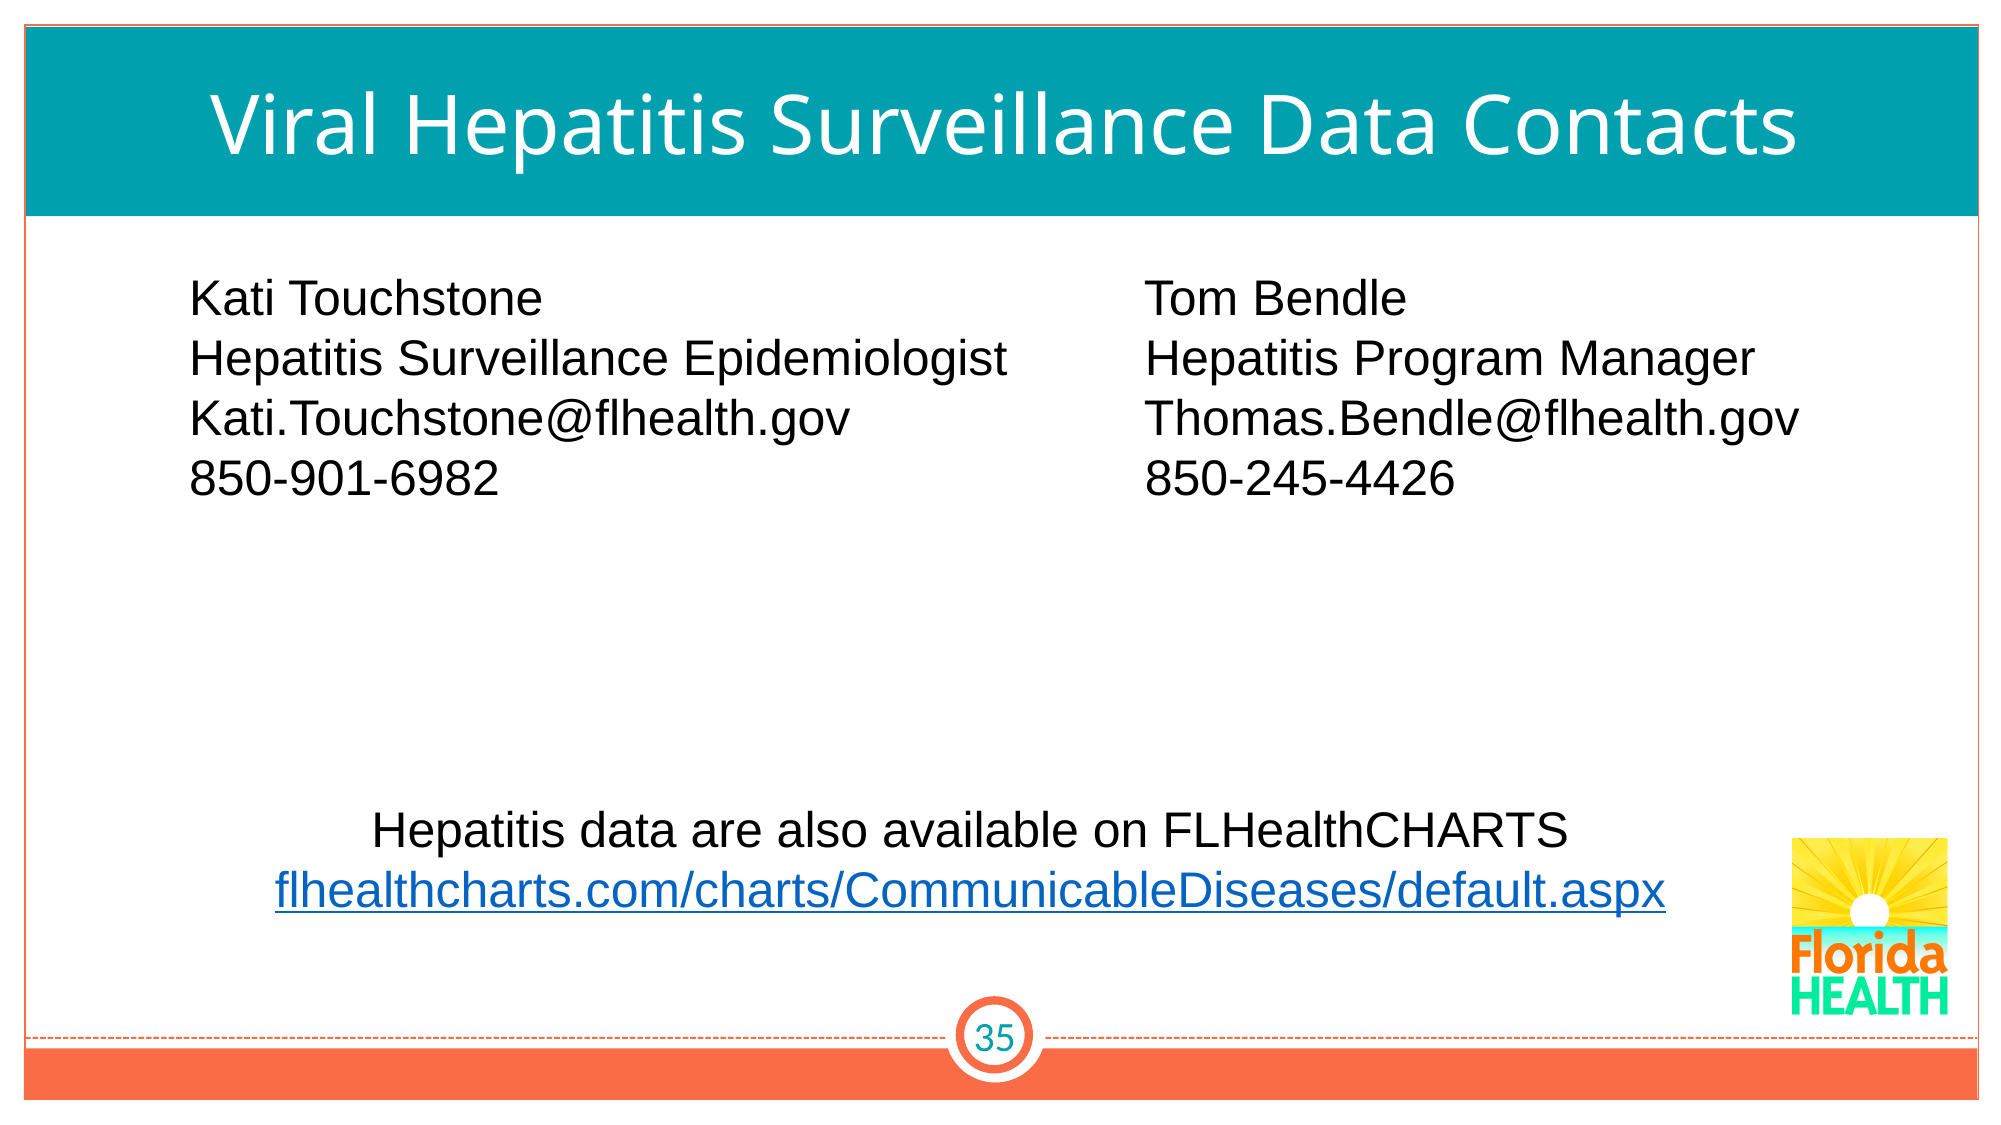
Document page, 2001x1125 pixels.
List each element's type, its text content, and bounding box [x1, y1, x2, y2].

list Kati Touchstone Tom Bendle Hepatitis Surveillance Epidemiologist Hepatitis Program Manager Kati.Touchstone@flhealth.gov Thomas.Bendle@flhealth.gov 850-901-6982 850-245-4426 [174, 258, 1826, 801]
text_box Hepatitis data are also available on FLHealthCHARTS flhealthcharts.com/charts/CommunicableDiseases/default.aspx [71, 801, 1870, 925]
title Viral Hepatitis Surveillance Data Contacts [111, 38, 1898, 217]
picture [1792, 838, 1948, 1015]
